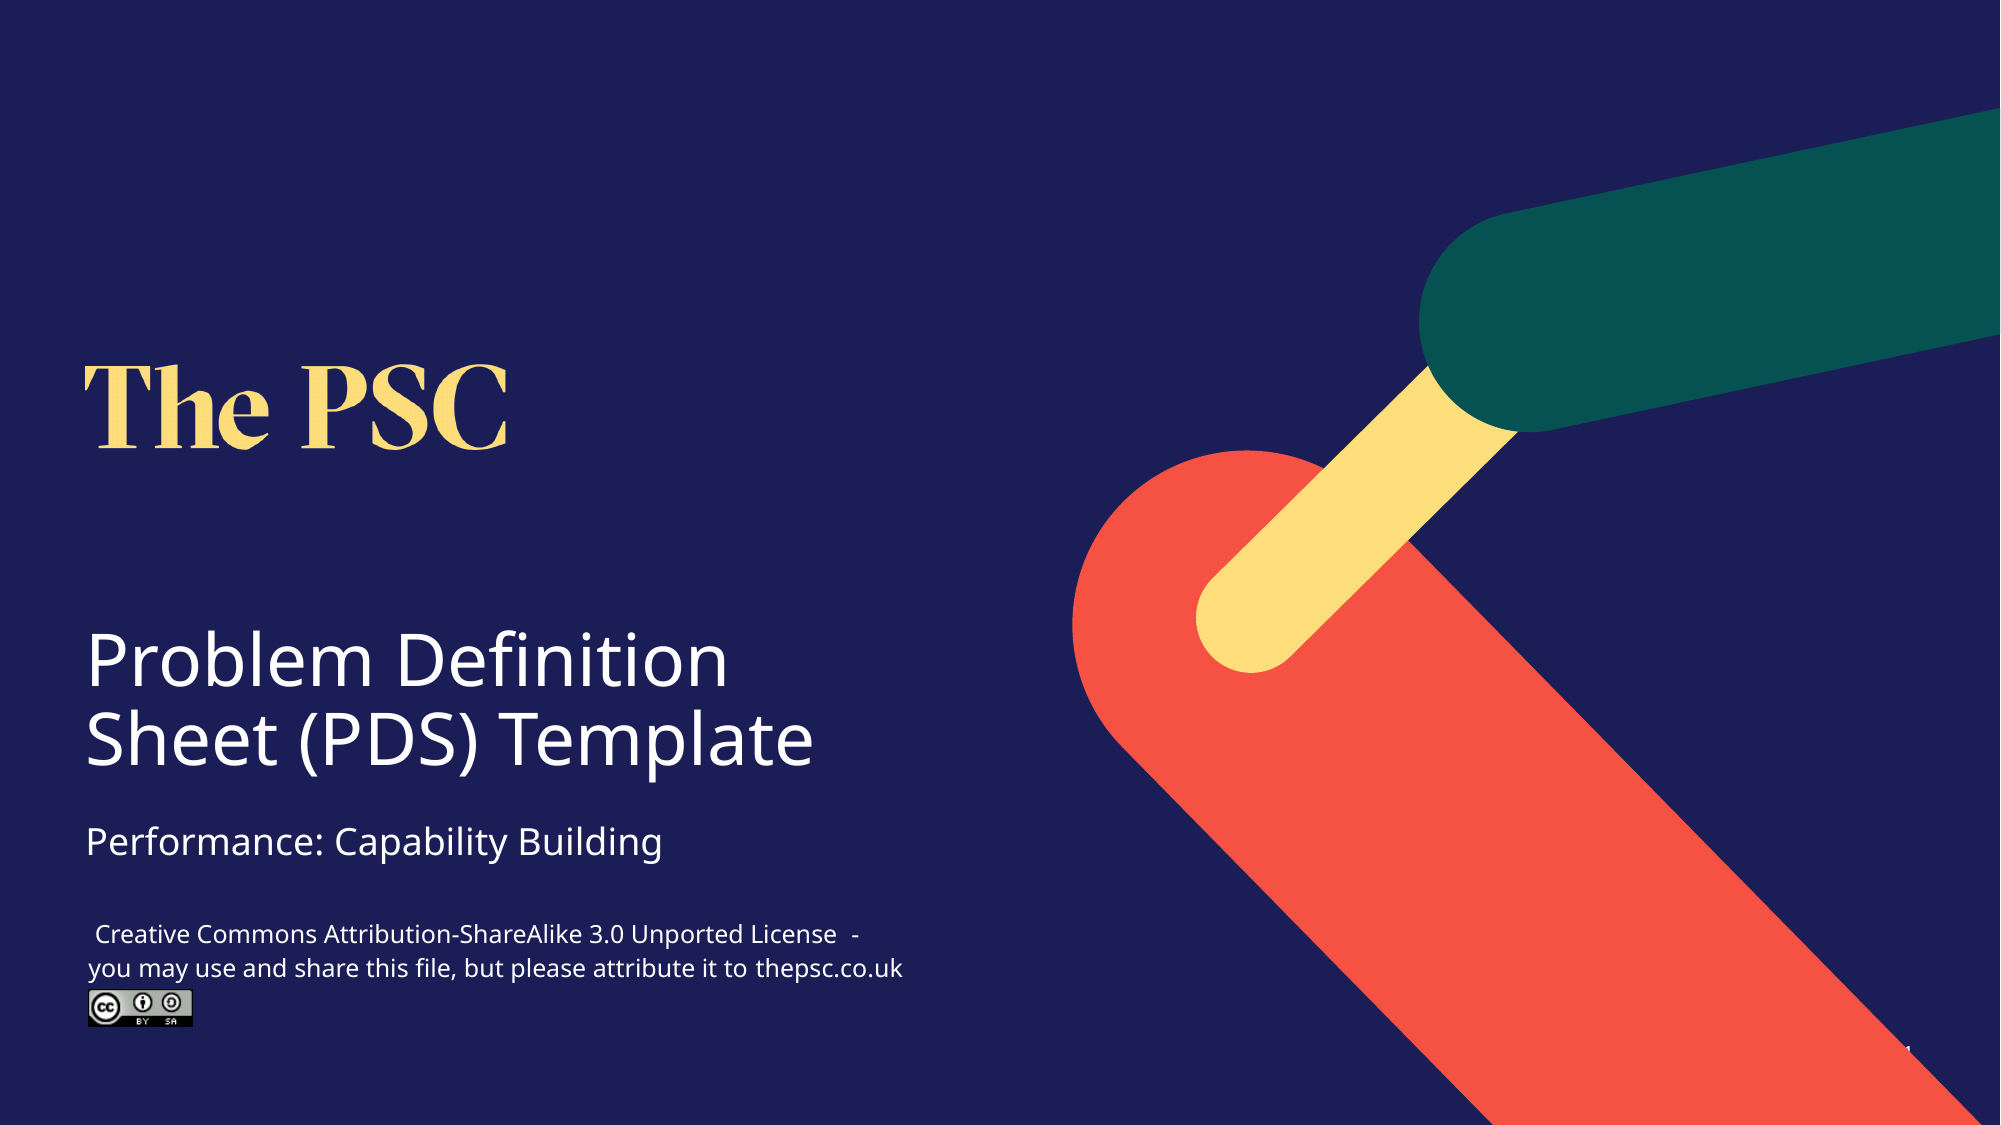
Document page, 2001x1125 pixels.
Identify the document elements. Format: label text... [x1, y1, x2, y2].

subtitle Performance: Capability Building [73, 815, 842, 872]
picture [3, 284, 589, 530]
picture [88, 989, 193, 1027]
slide_number 1 [1840, 1034, 1929, 1075]
title Problem Definition Sheet (PDS) Template [73, 614, 918, 789]
